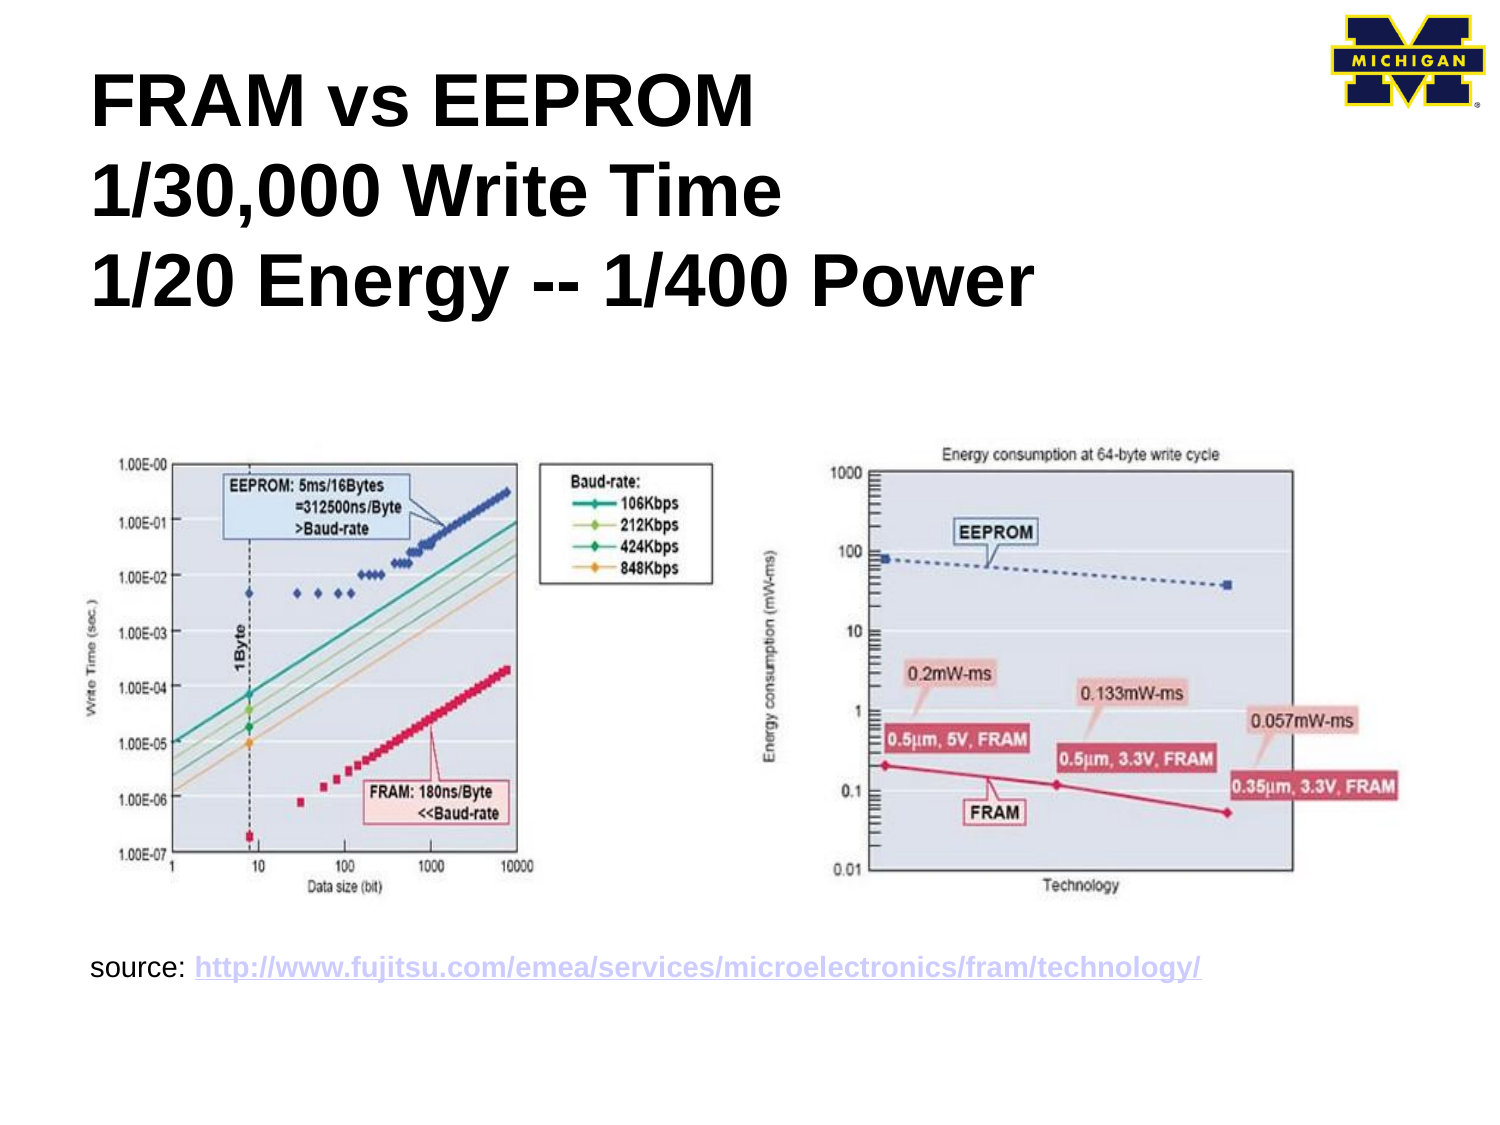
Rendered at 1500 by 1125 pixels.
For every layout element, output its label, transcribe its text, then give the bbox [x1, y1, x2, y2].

text_box [74, 434, 725, 906]
text_box source: http://www.fujitsu.com/emea/services/microelectronics/fram/technology/ [75, 932, 1394, 998]
text_box [742, 426, 1411, 914]
title FRAM vs EEPROM 1/30,000 Write Time 1/20 Energy -- 1/400 Power [74, 35, 1426, 427]
picture [1328, 12, 1488, 113]
